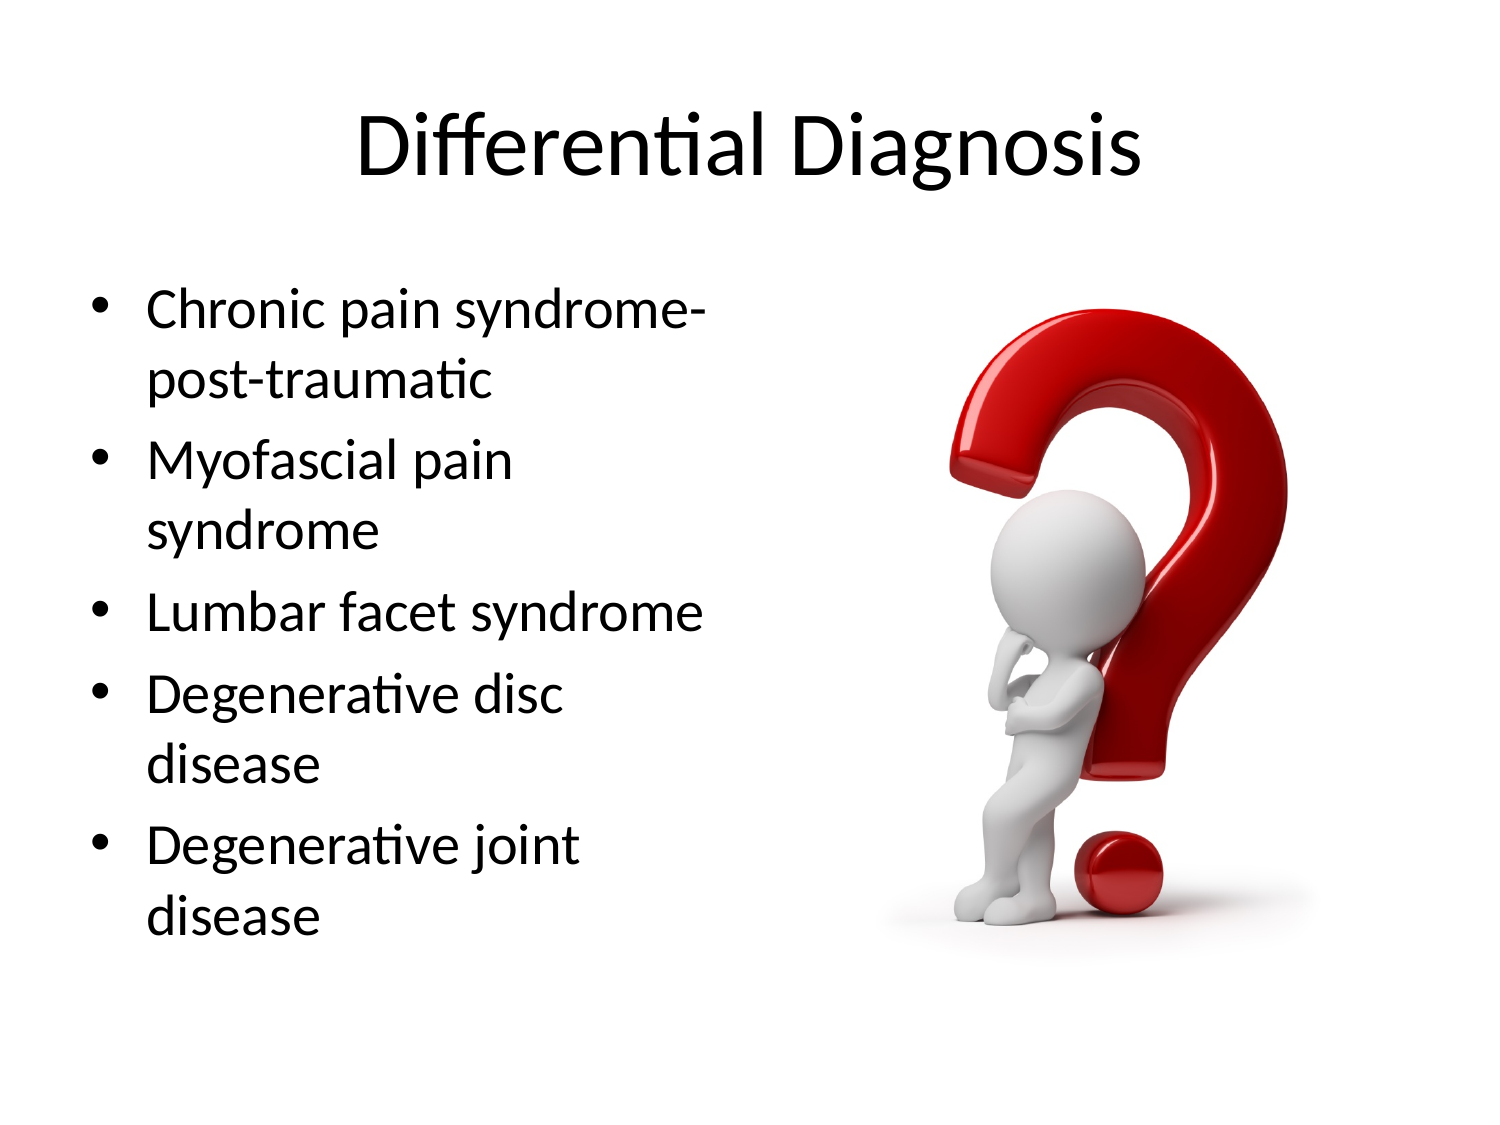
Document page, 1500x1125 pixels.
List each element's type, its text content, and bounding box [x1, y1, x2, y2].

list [839, 262, 1348, 1006]
title Differential Diagnosis [74, 44, 1426, 233]
list Chronic pain syndrome-post-traumatic Myofascial pain syndrome Lumbar facet syndrome Degenerative disc disease Degenerative joint disease [74, 262, 738, 1006]
